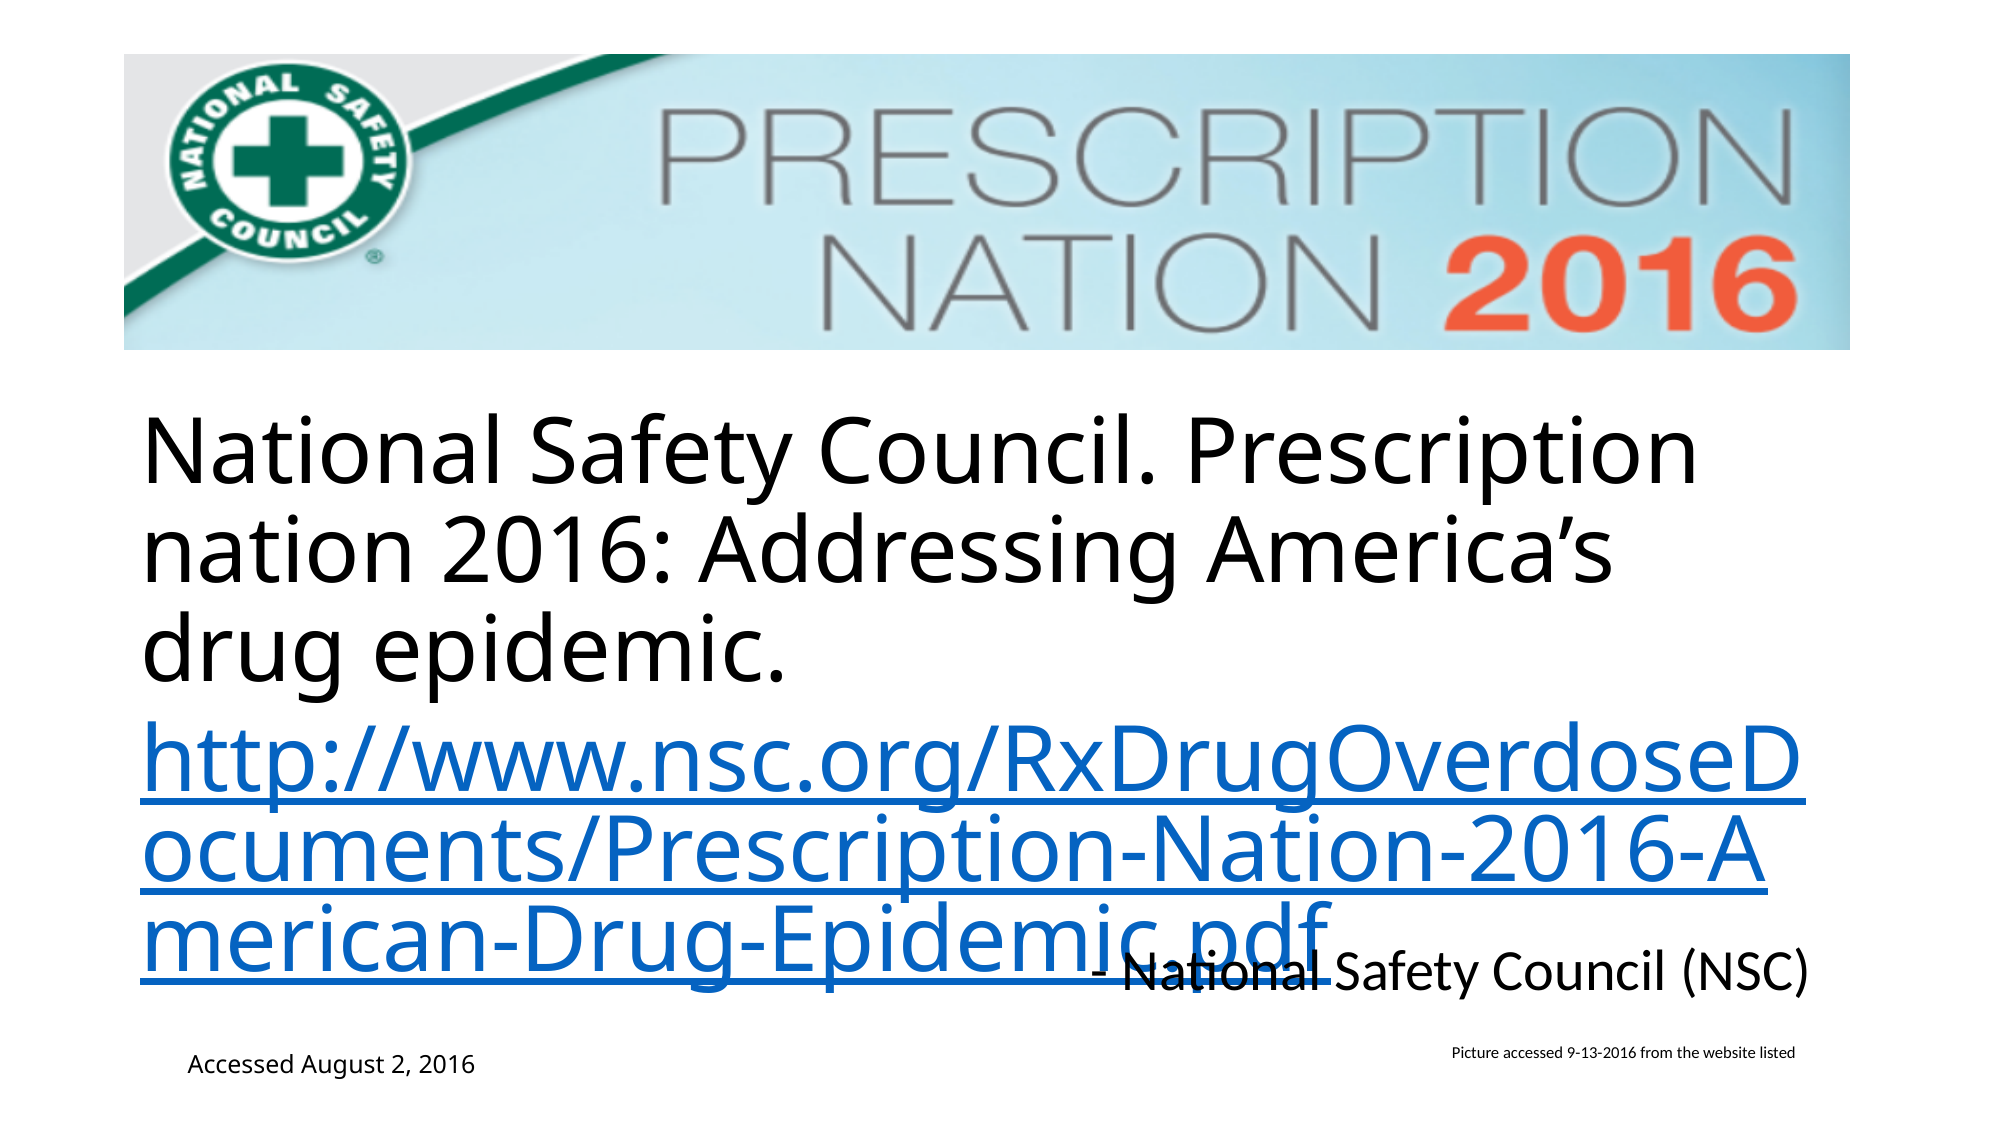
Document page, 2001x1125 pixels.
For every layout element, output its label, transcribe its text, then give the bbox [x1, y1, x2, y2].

title National Safety Council. Prescription nation 2016: Addressing America’s drug epidemic. http://www.nsc.org/RxDrugOverdoseDocuments/Prescription-Nation-2016-American-Drug-Epidemic.pdf Accessed August 2, 2016 [124, 379, 1850, 939]
text_box - National Safety Council (NSC) [1076, 924, 1894, 1010]
picture [124, 54, 1850, 350]
text_box Picture accessed 9-13-2016 from the website listed [1437, 1034, 1850, 1070]
